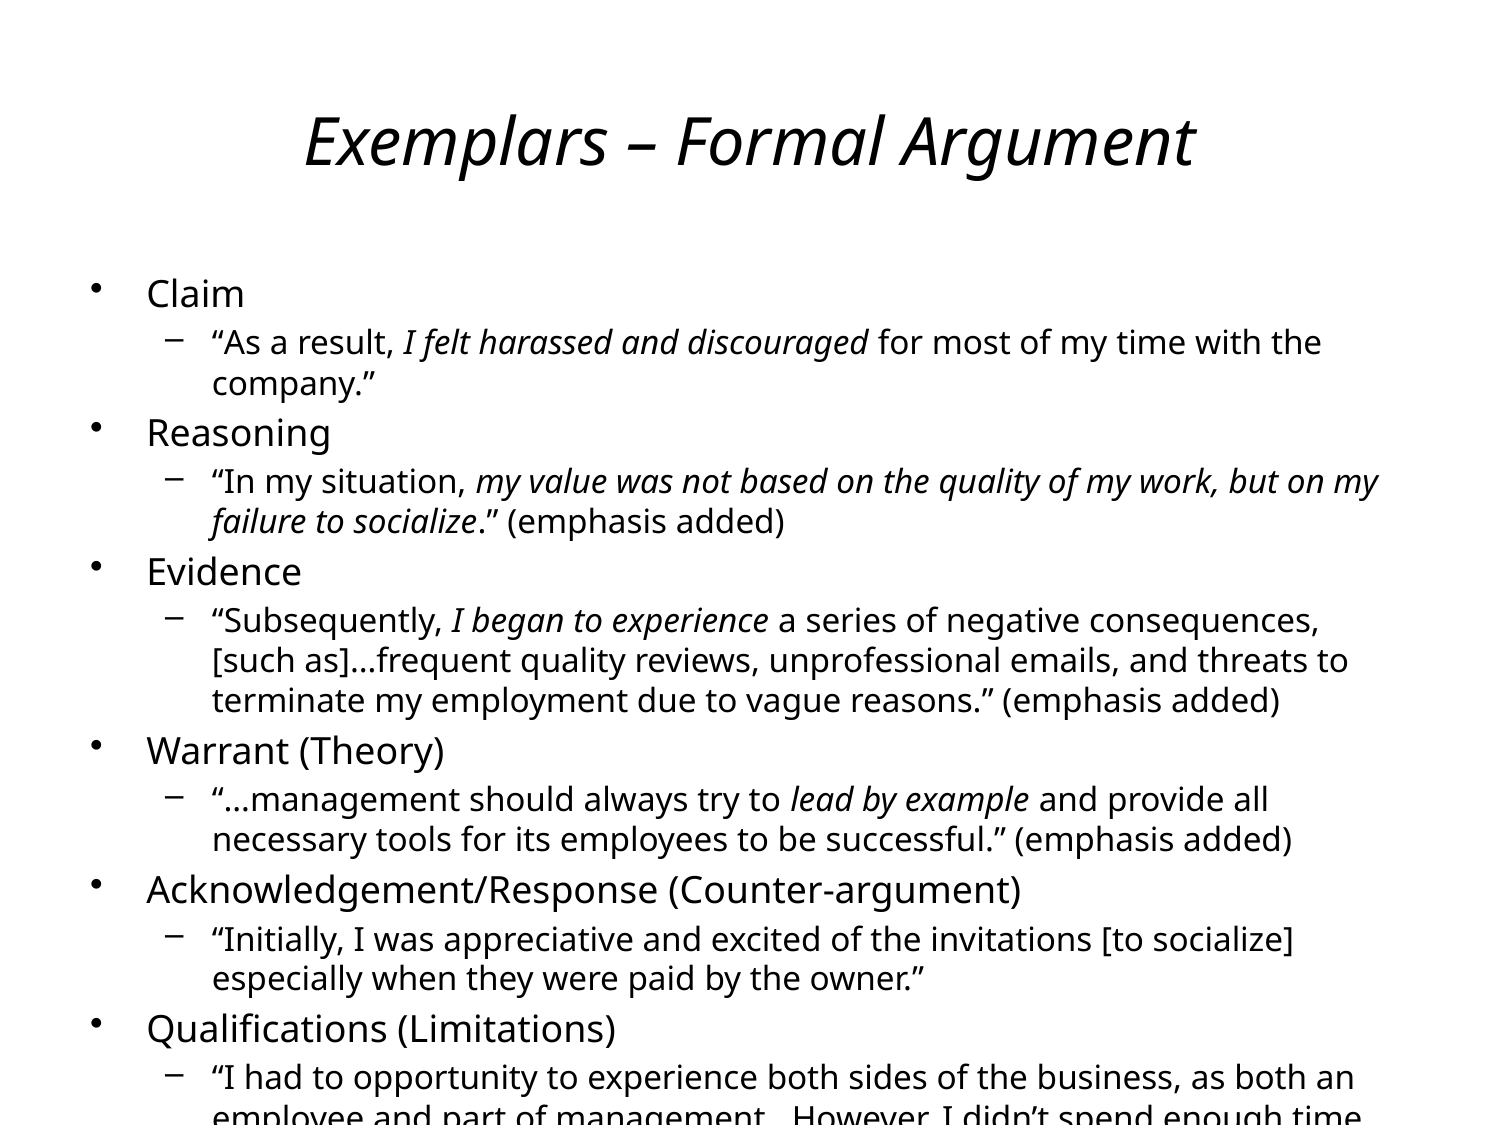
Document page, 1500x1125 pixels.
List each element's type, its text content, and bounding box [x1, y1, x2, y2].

title Exemplars – Formal Argument [75, 45, 1425, 233]
list Claim “As a result, I felt harassed and discouraged for most of my time with the company.” Reasoning “In my situation, my value was not based on the quality of my work, but on my failure to socialize.” (emphasis added) Evidence “Subsequently, I began to experience a series of negative consequences, [such as]…frequent quality reviews, unprofessional emails, and threats to terminate my employment due to vague reasons.” (emphasis added) Warrant (Theory) “…management should always try to lead by example and provide all necessary tools for its employees to be successful.” (emphasis added) Acknowledgement/Response (Counter-argument) “Initially, I was appreciative and excited of the invitations [to socialize] especially when they were paid by the owner.” Qualifications (Limitations) “I had to opportunity to experience both sides of the business, as both an employee and part of management. However, I didn’t spend enough time with management. [75, 262, 1425, 1005]
